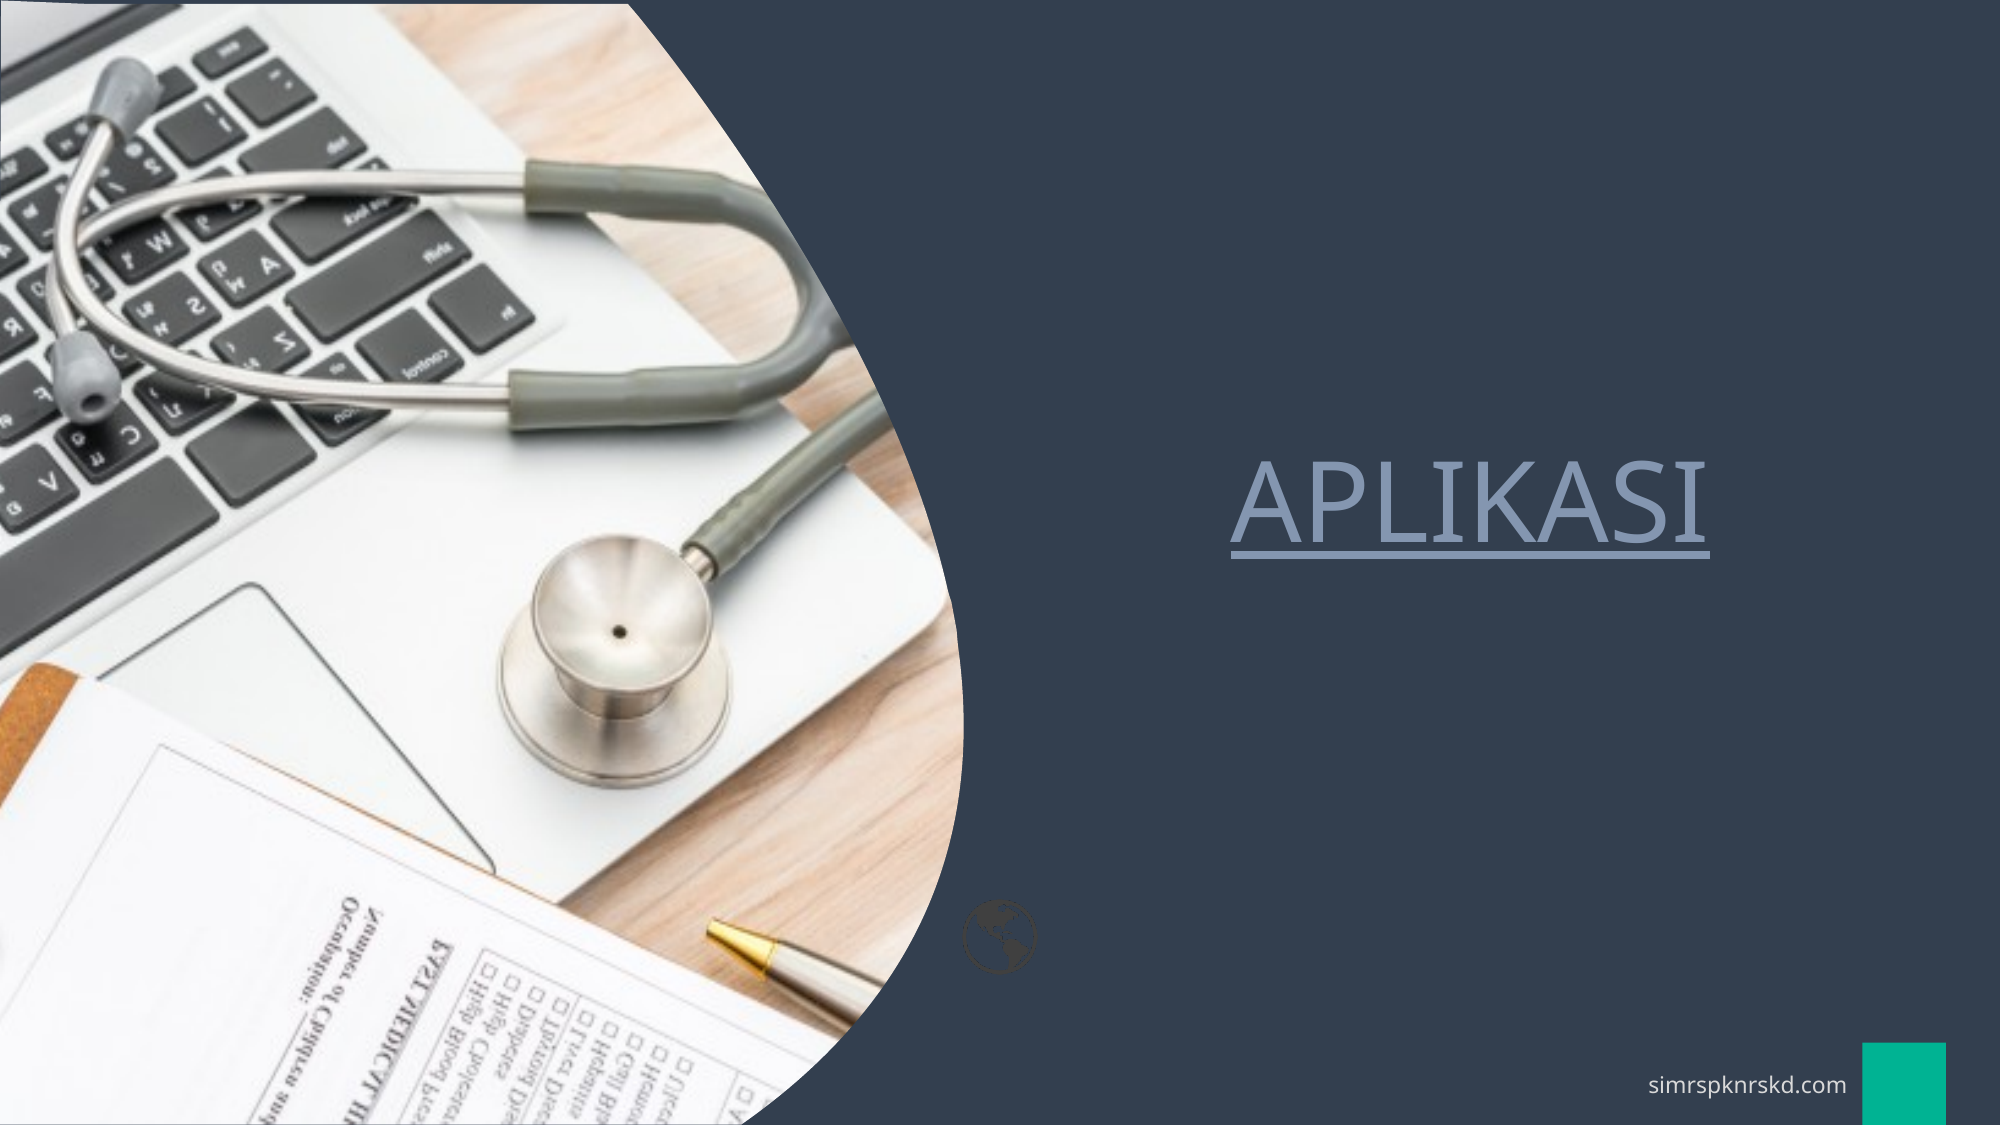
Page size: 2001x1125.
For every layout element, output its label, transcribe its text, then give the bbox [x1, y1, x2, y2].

picture [0, 0, 1047, 1125]
title APLIKASI [982, 432, 1959, 571]
